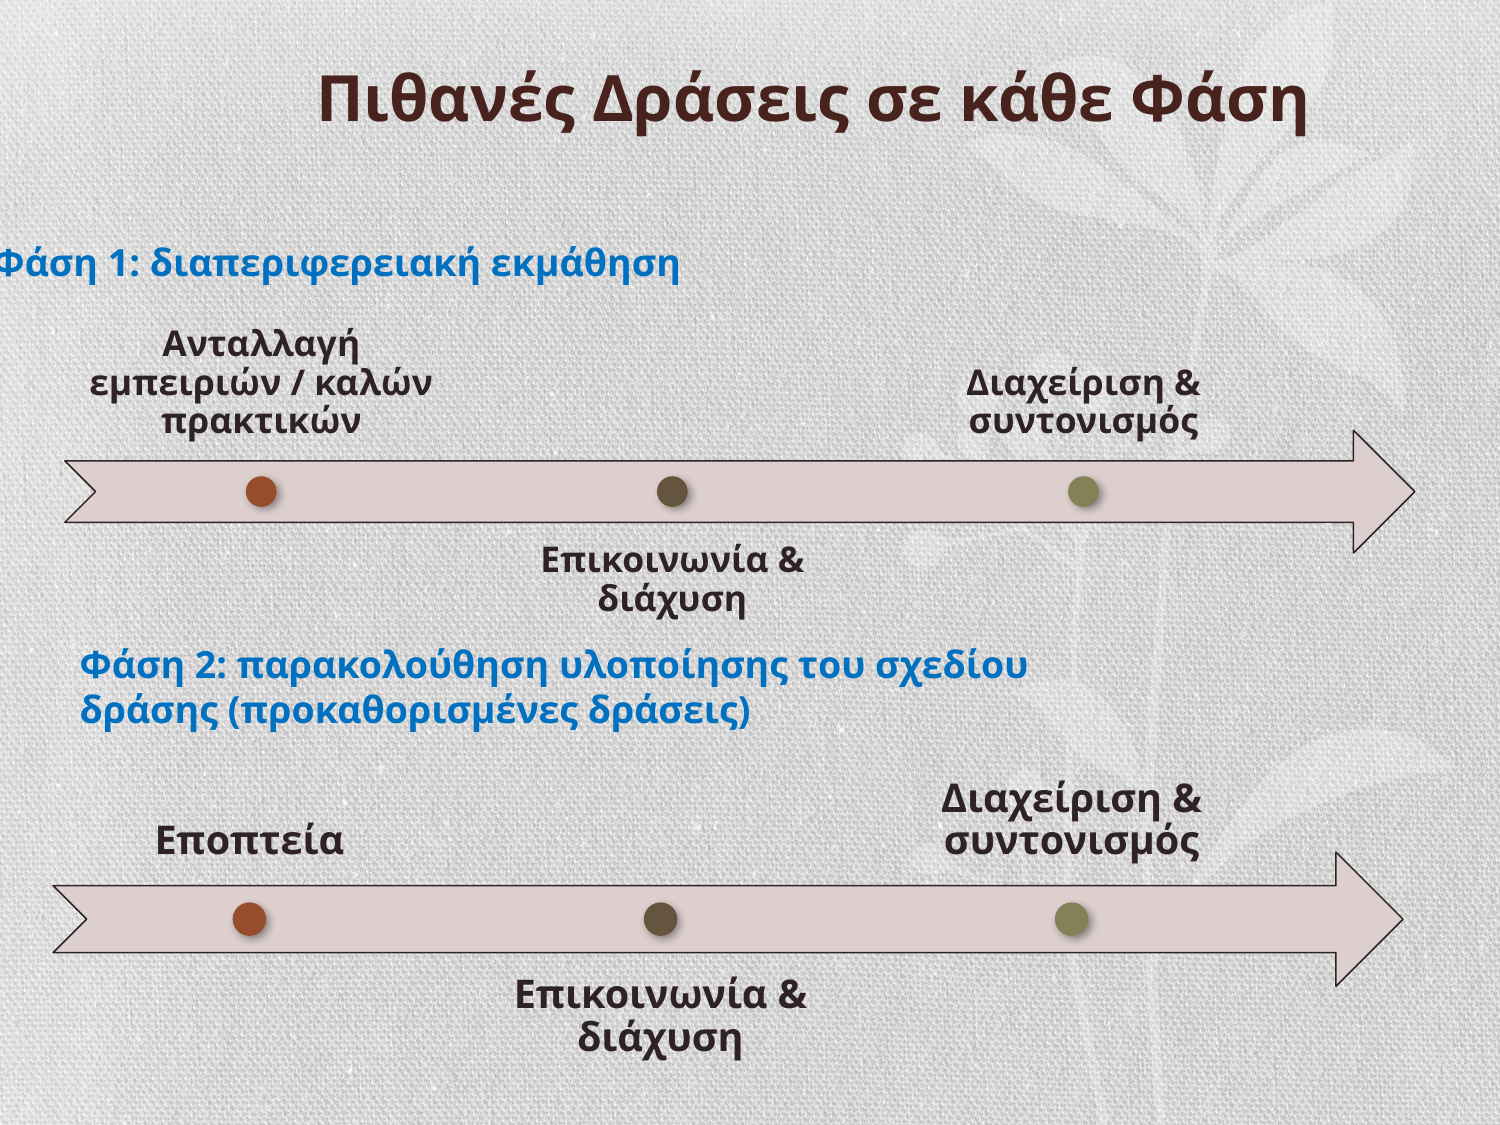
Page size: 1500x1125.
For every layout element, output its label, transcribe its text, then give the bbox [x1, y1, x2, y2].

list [64, 337, 1416, 646]
title Πιθανές Δράσεις σε κάθε Φάση [301, 30, 1348, 142]
text_box Φάση 1: διαπεριφερειακή εκμάθηση [0, 231, 697, 292]
text_box Φάση 2: παρακολούθηση υλοποίησης του σχεδίου δράσης (προκαθορισμένες δράσεις) [64, 649, 1046, 739]
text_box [52, 751, 1404, 1088]
